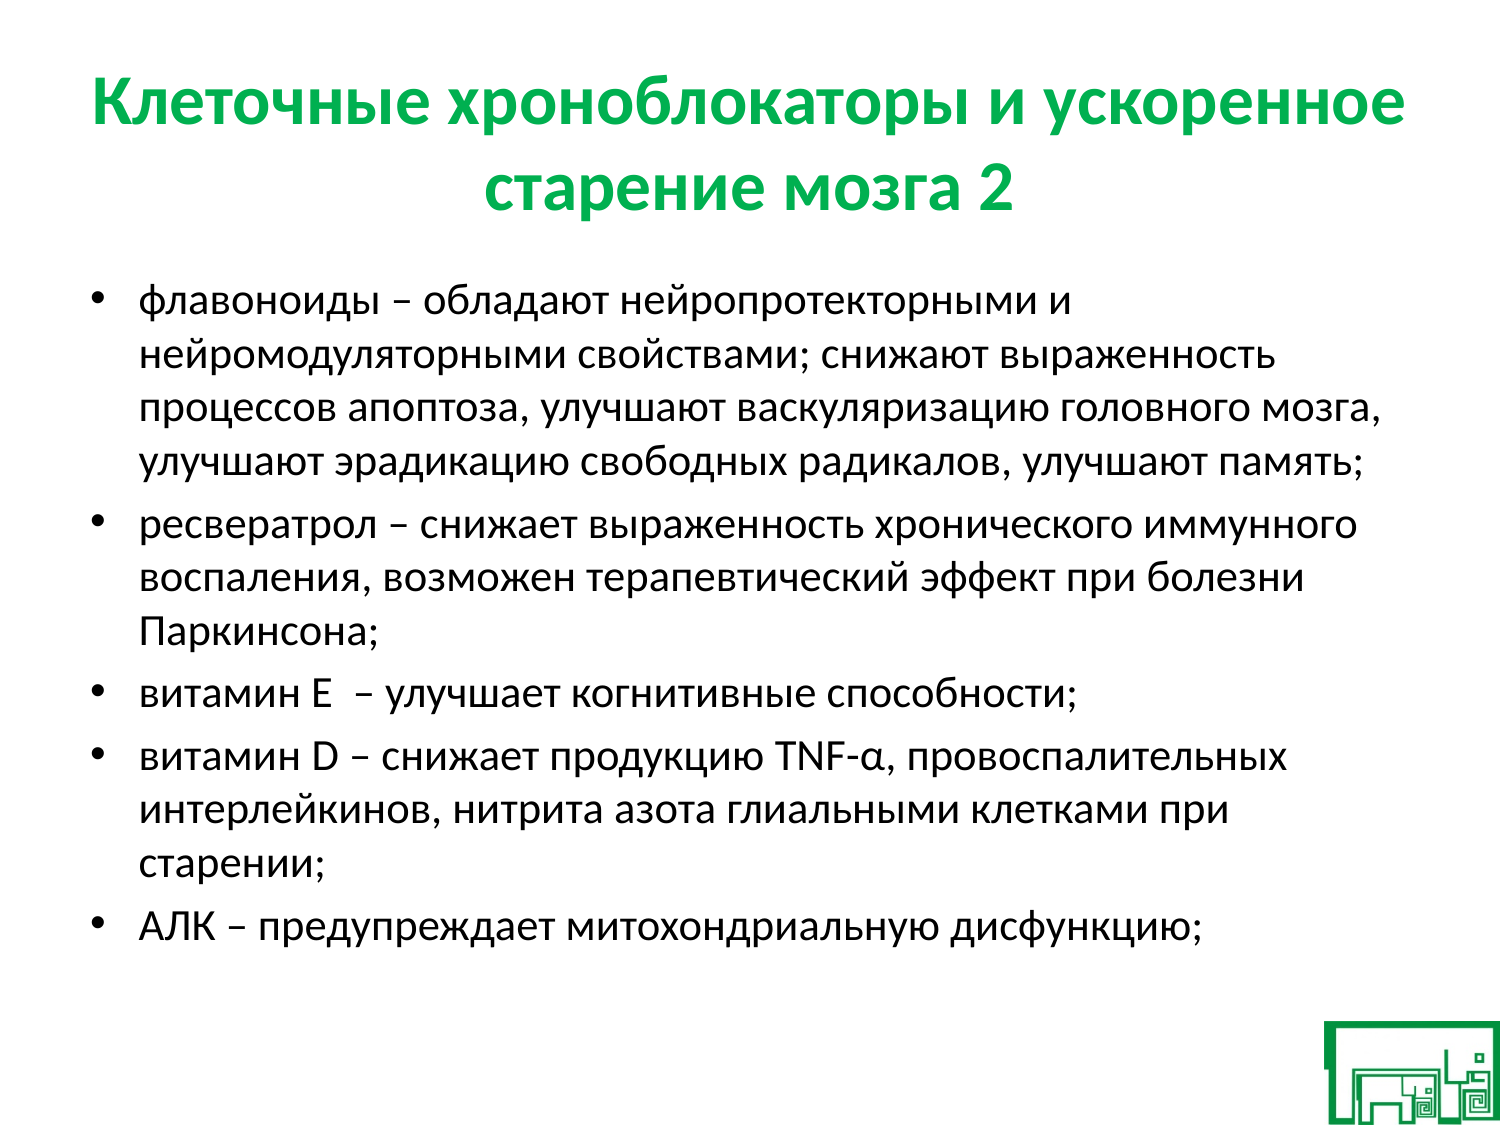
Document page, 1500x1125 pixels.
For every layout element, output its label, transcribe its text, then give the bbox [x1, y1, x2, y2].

picture [1323, 1020, 1500, 1125]
list флавоноиды – обладают нейропротекторными и нейромодуляторными свойствами; снижают выраженность процессов апоптоза, улучшают васкуляризацию головного мозга, улучшают эрадикацию свободных радикалов, улучшают память; ресвератрол – снижает выраженность хронического иммунного воспаления, возможен терапевтический эффект при болезни Паркинсона; витамин Е – улучшает когнитивные способности; витамин D – снижает продукцию TNF-α, провоспалительных интерлейкинов, нитрита азота глиальными клетками при старении; АЛК – предупреждает митохондриальную дисфункцию; [75, 262, 1425, 1005]
title Клеточные хроноблокаторы и ускоренное старение мозга 2 [75, 45, 1425, 233]
